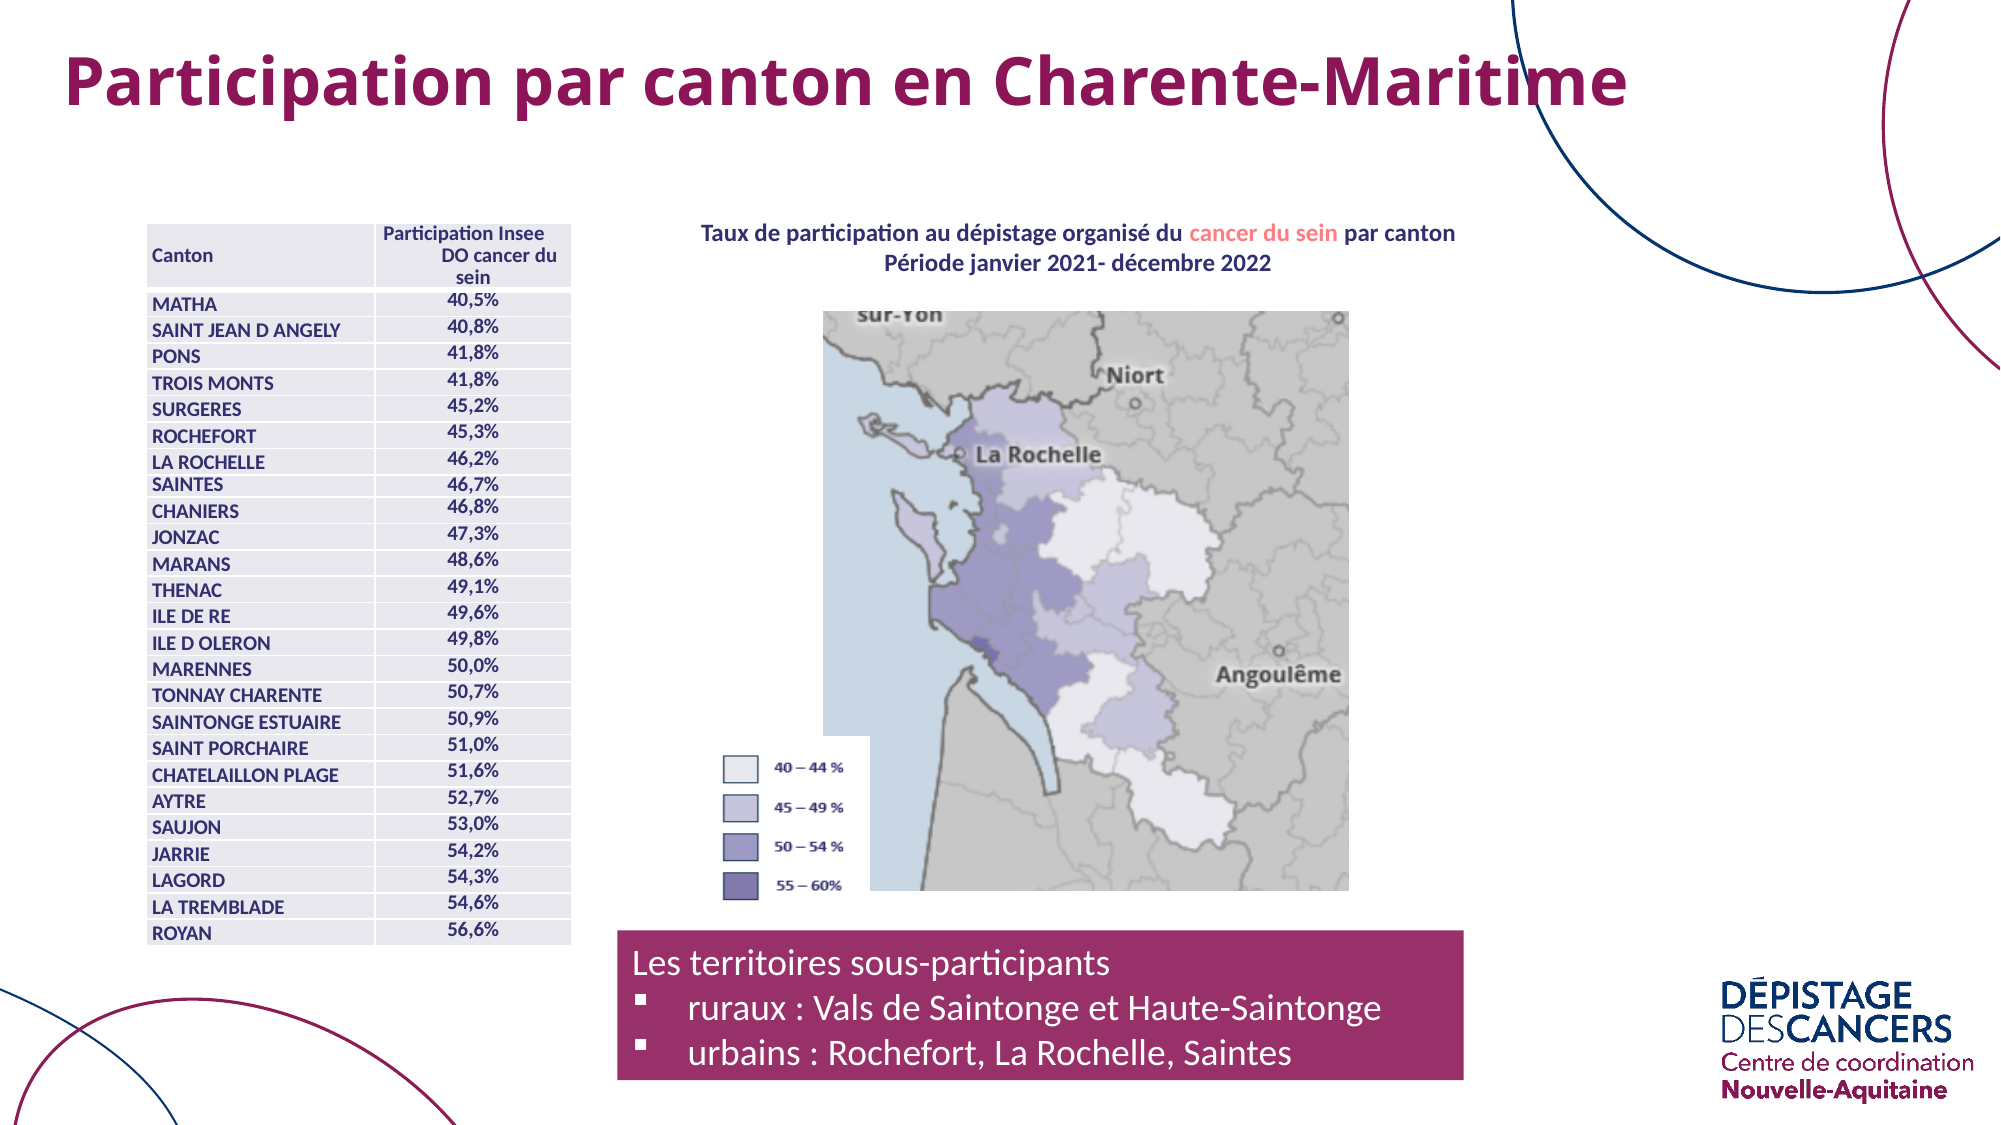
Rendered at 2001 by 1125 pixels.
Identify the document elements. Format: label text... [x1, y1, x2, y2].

table_cell AYTRE [147, 788, 374, 813]
table_cell 40,8% [376, 317, 571, 342]
table_cell MARENNES [147, 656, 374, 681]
table_cell TONNAY CHARENTE [147, 683, 374, 707]
table_cell JARRIE [147, 841, 374, 866]
table_cell 41,8% [376, 370, 571, 395]
text_box [775, 169, 2000, 245]
table_cell SURGERES [147, 396, 374, 421]
picture [701, 311, 1349, 910]
table_cell SAINTES [147, 476, 374, 496]
table_cell 51,0% [376, 735, 571, 760]
table_cell ROYAN [147, 920, 374, 945]
table_cell 54,6% [376, 894, 571, 918]
table_cell LAGORD [147, 867, 374, 892]
table_cell 56,6% [376, 920, 571, 945]
table_cell ILE DE RE [147, 603, 374, 628]
picture [1695, 954, 2000, 1125]
table_cell SAINT JEAN D ANGELY [147, 317, 374, 342]
table_cell 52,7% [376, 788, 571, 813]
text_box Les territoires sous-participants ruraux : Vals de Saintonge et Haute-Saintonge urbains : Rochefort, La Rochelle, Saintes [617, 930, 1464, 1081]
table_cell SAINT PORCHAIRE [147, 735, 374, 760]
title Participation par canton en Charente-Maritime [48, 40, 1861, 151]
table_cell ILE D OLERON [147, 630, 374, 655]
table_cell 45,3% [376, 423, 571, 448]
table_cell 50,9% [376, 709, 571, 734]
table_header Canton [147, 224, 374, 287]
table_header Participation Insee DO cancer du sein [376, 224, 571, 287]
table_cell LA ROCHELLE [147, 449, 374, 474]
table_cell 49,1% [376, 577, 571, 602]
table_cell JONZAC [147, 524, 374, 549]
table_cell 51,6% [376, 762, 571, 786]
table_cell MARANS [147, 551, 374, 575]
table_cell 40,5% [376, 293, 571, 316]
table_cell MATHA [147, 293, 374, 316]
text_box Taux de participation au dépistage organisé du cancer du sein par canton Période janvier 2021- décembre 2022 [494, 209, 1662, 284]
table_cell 50,7% [376, 683, 571, 707]
table_cell CHATELAILLON PLAGE [147, 762, 374, 786]
table_cell 46,8% [376, 498, 571, 523]
table_cell 49,6% [376, 603, 571, 628]
table_cell TROIS MONTS [147, 370, 374, 395]
table_cell LA TREMBLADE [147, 894, 374, 918]
table_cell THENAC [147, 577, 374, 602]
table_cell 49,8% [376, 630, 571, 655]
table_cell 45,2% [376, 396, 571, 421]
table_cell SAINTONGE ESTUAIRE [147, 709, 374, 734]
table_cell 54,3% [376, 867, 571, 892]
table_cell CHANIERS [147, 498, 374, 523]
table_cell PONS [147, 344, 374, 368]
table_cell 41,8% [376, 344, 571, 368]
table_cell 46,7% [376, 476, 571, 496]
table_cell ROCHEFORT [147, 423, 374, 448]
table_cell 54,2% [376, 841, 571, 866]
table_cell 48,6% [376, 551, 571, 575]
table_cell 53,0% [376, 815, 571, 839]
table_cell SAUJON [147, 815, 374, 839]
table_cell 50,0% [376, 656, 571, 681]
table_cell 47,3% [376, 524, 571, 549]
table_cell 46,2% [376, 449, 571, 474]
